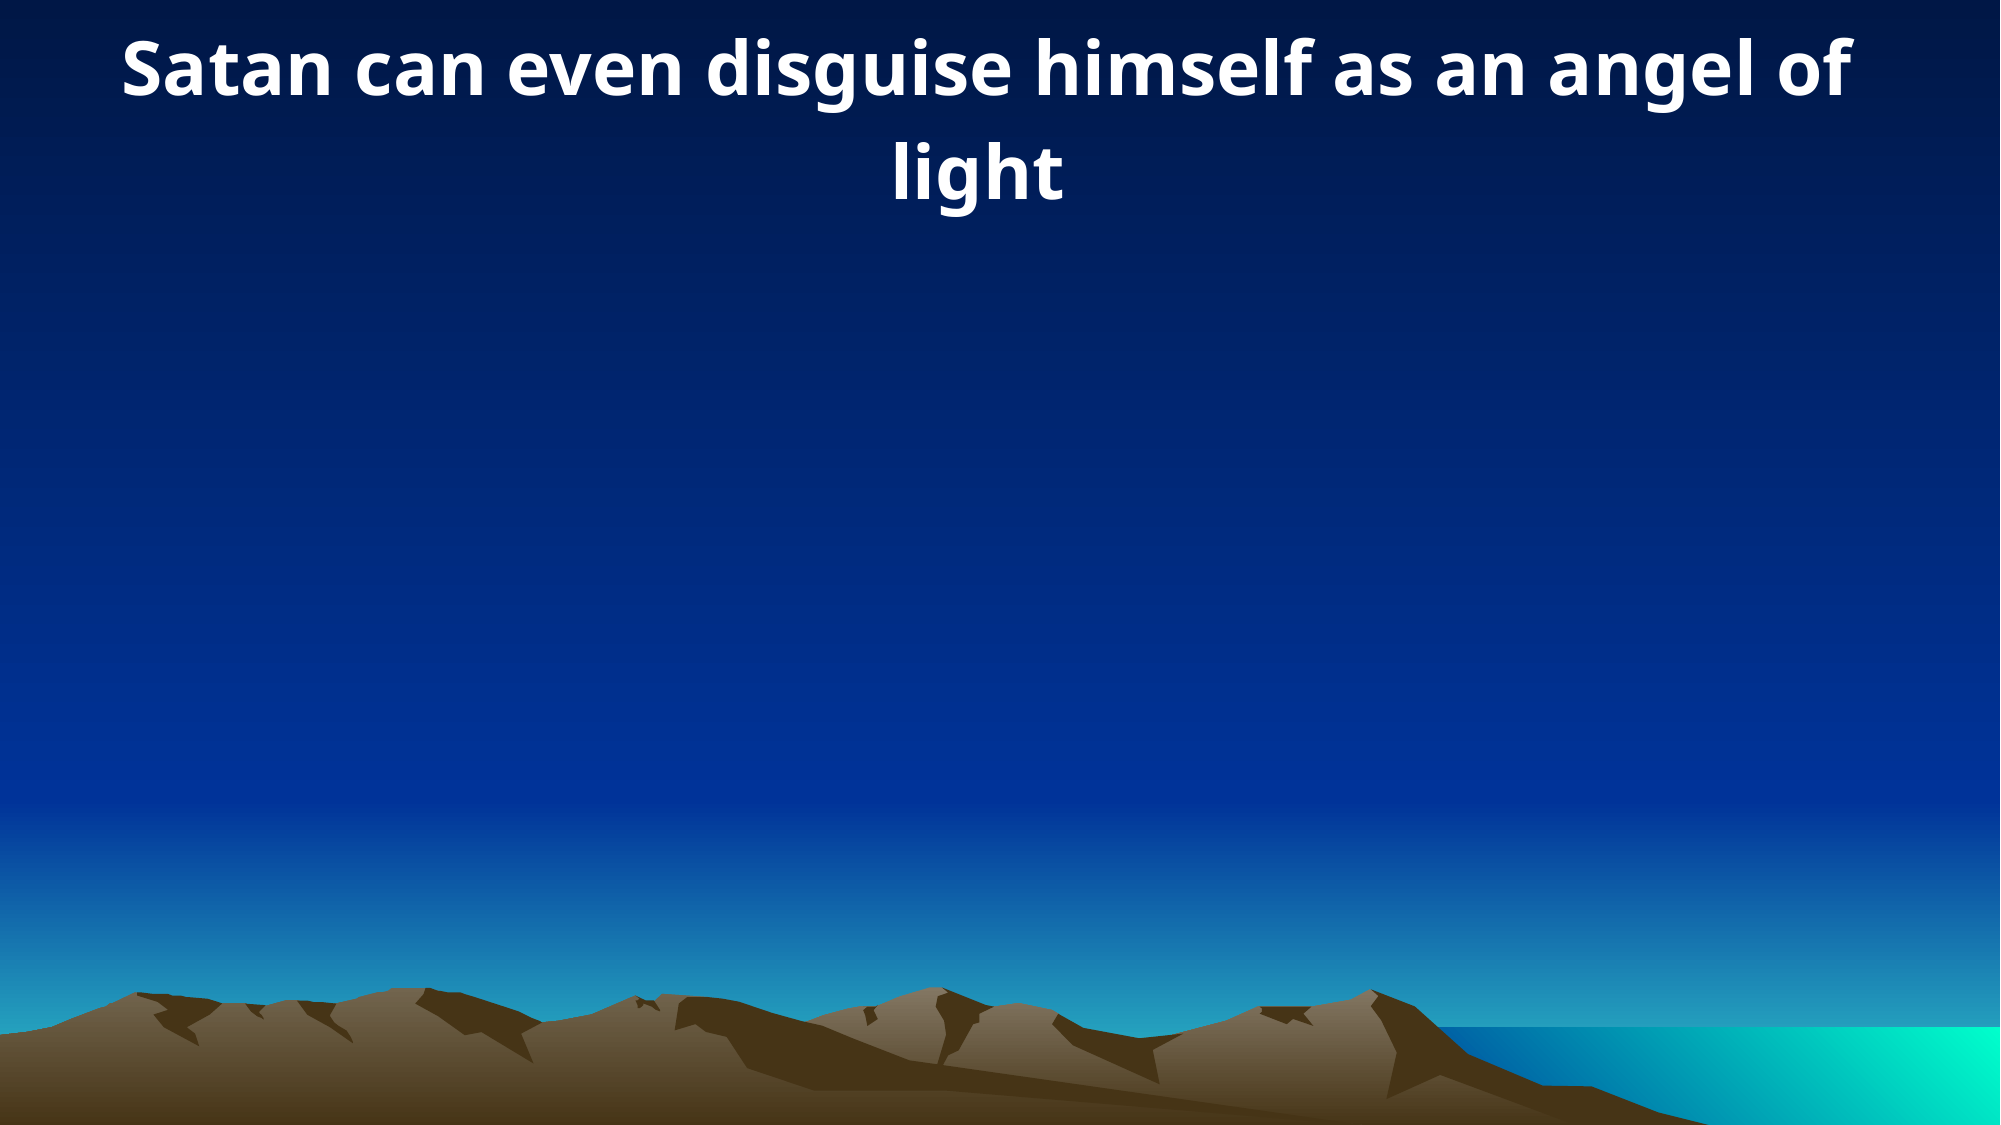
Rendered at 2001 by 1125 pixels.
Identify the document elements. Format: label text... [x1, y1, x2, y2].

text_box Satan can even disguise himself as an angel of light [12, 0, 1963, 988]
